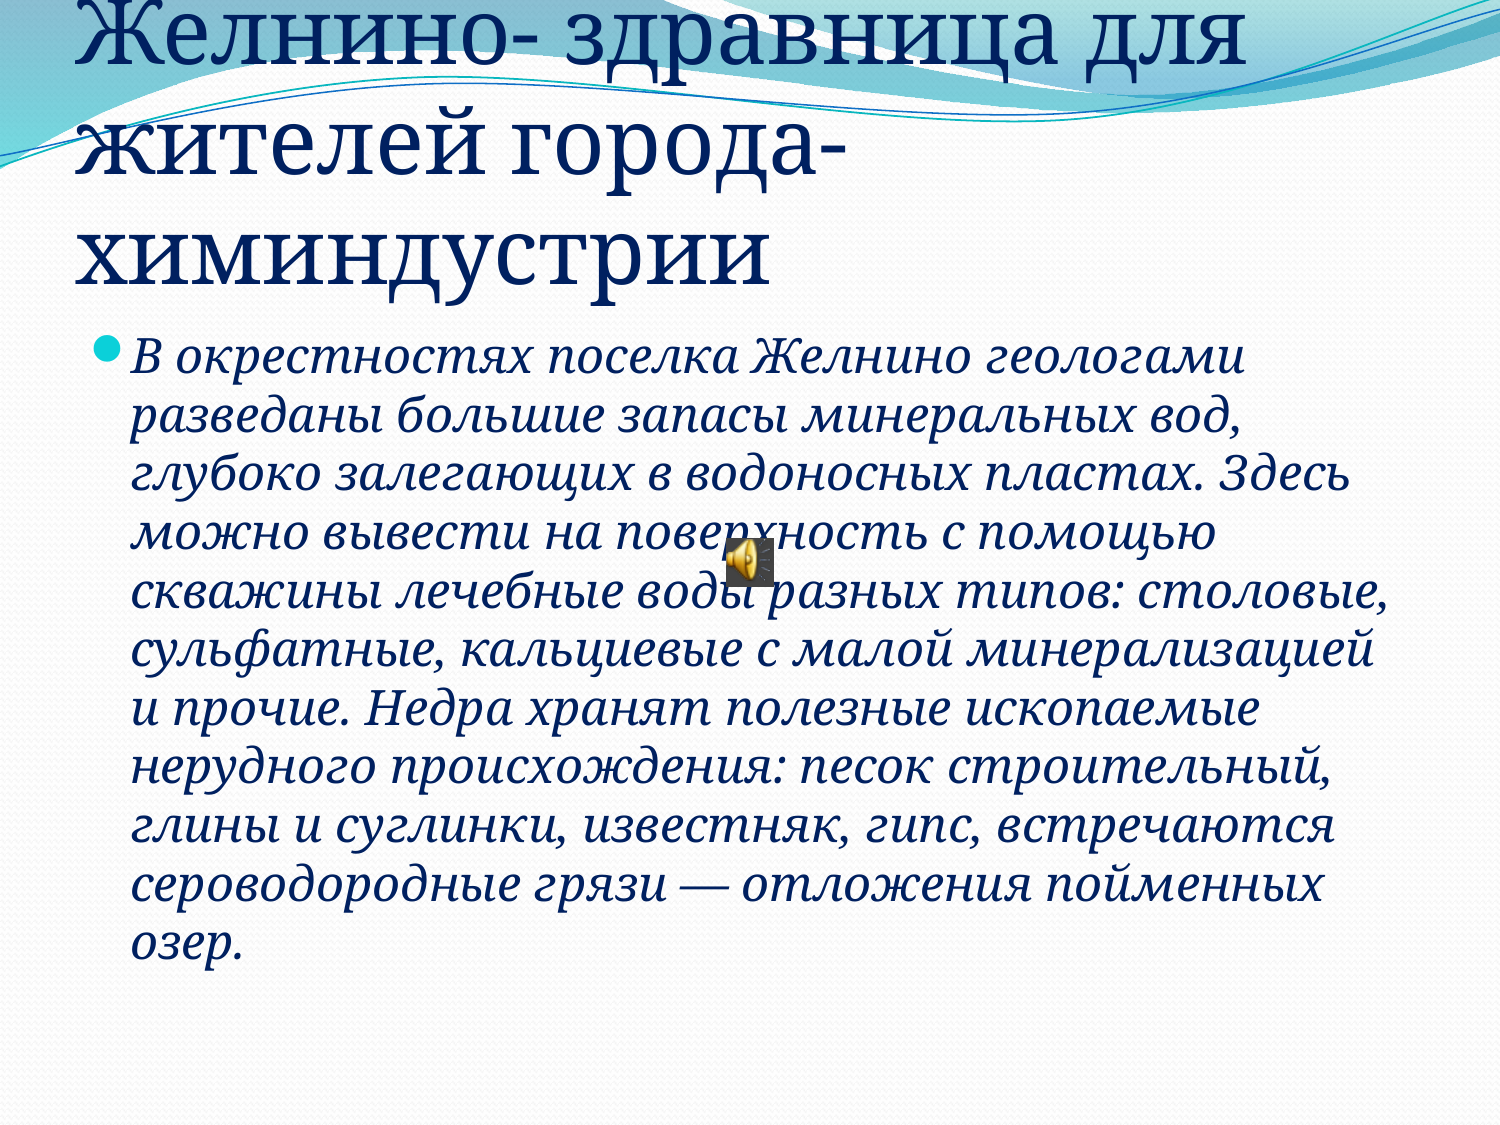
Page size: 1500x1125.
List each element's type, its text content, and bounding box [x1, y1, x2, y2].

list В окрестностях поселка Желнино геологами разведаны большие запасы минеральных вод, глубоко залегающих в водоносных пластах. Здесь можно вывести на поверхность с помощью скважины лечебные воды разных типов: столовые, сульфатные, кальциевые с малой минерализацией и прочие. Недра хранят полезные ископаемые нерудного происхождения: песок строительный, глины и суглинки, известняк, гипс, встречаются сероводородные грязи — отложения пойменных озер. [75, 317, 1425, 1038]
title Желнино- здравница для жителей города- химиндустрии [75, 115, 1425, 303]
picture [724, 537, 776, 588]
